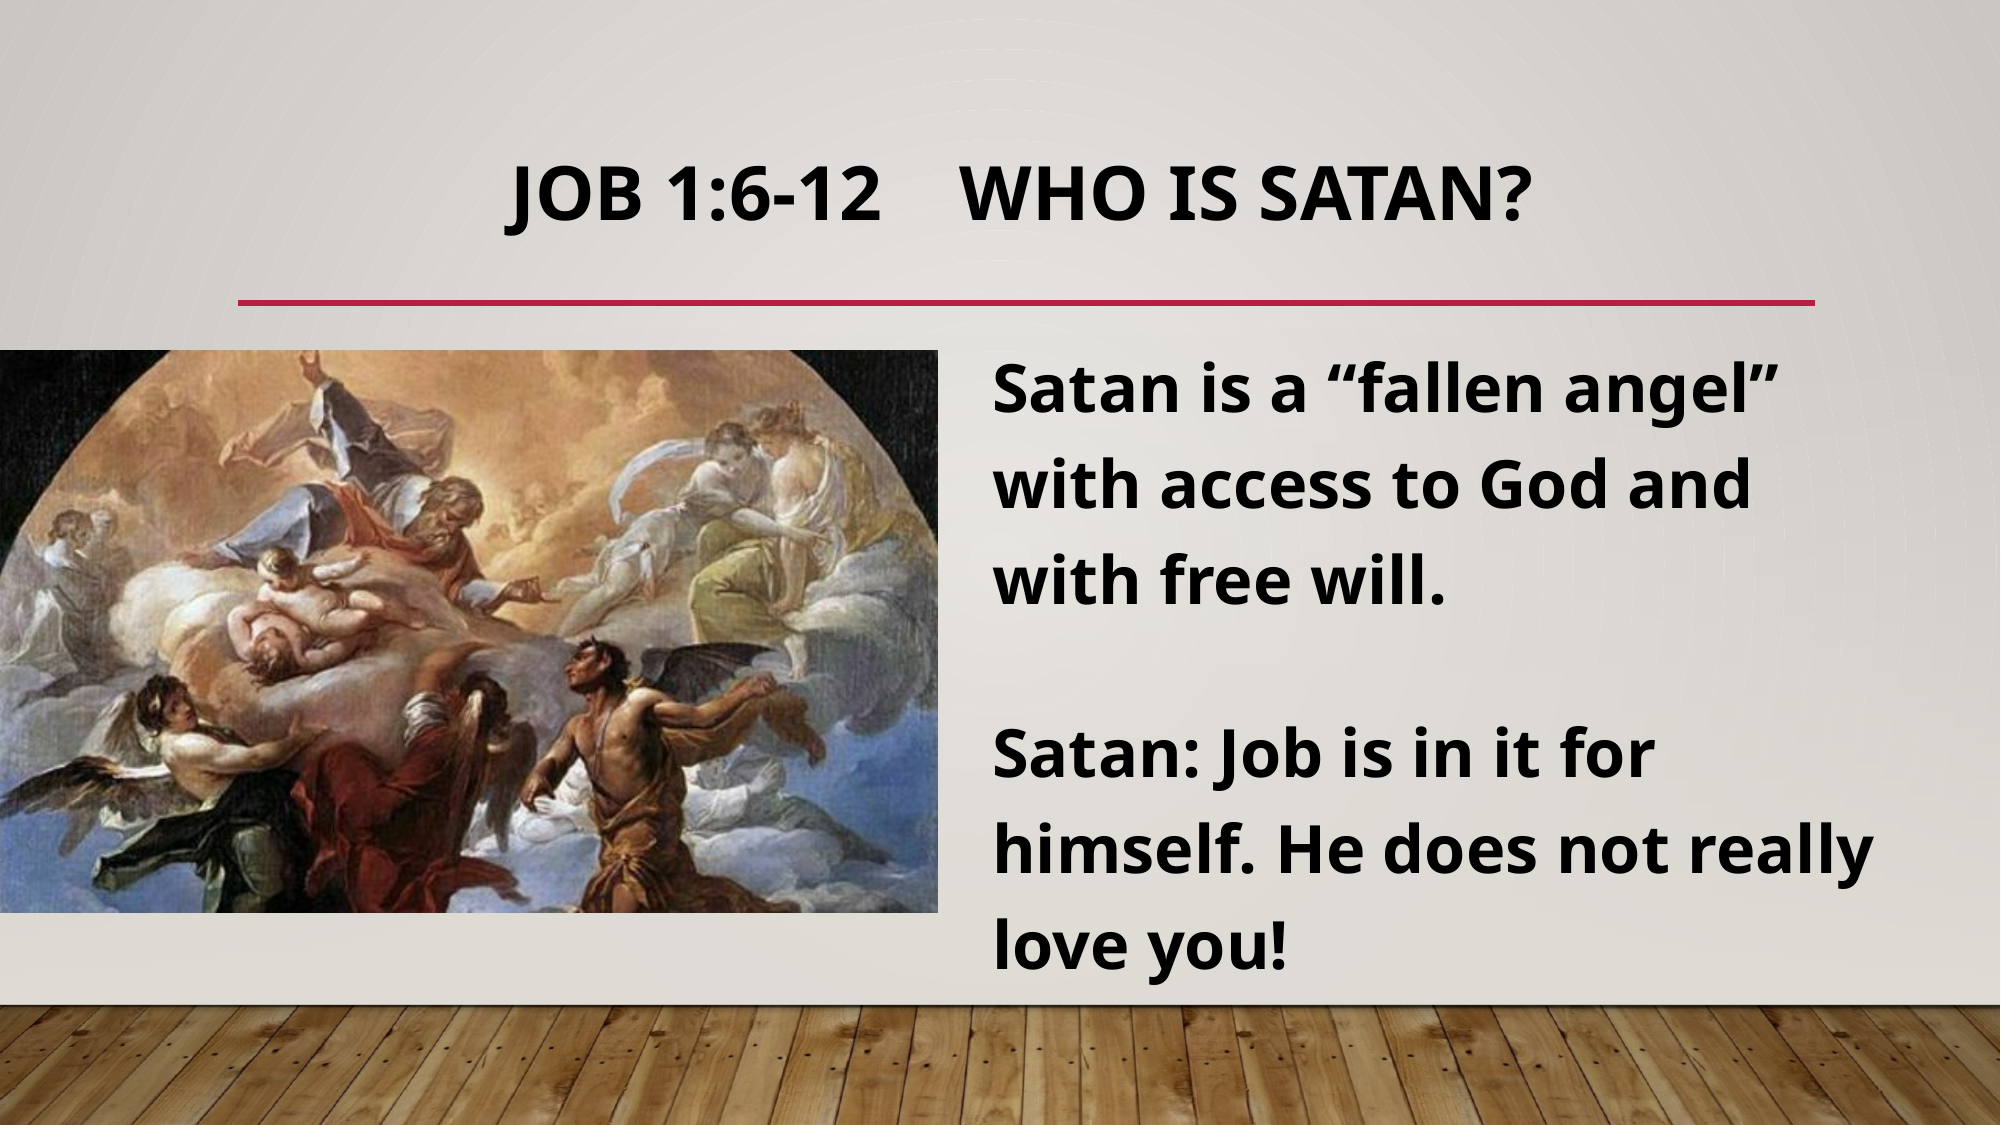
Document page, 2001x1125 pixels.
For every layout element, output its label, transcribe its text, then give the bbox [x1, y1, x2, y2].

list Satan is a “fallen angel” with access to God and with free will. Satan: Job is in it for himself. He does not really love you! [977, 321, 1930, 1005]
title Job 1:6-12 Who is satan? [231, 148, 1814, 305]
picture [0, 350, 938, 914]
picture [0, 1005, 2000, 1125]
